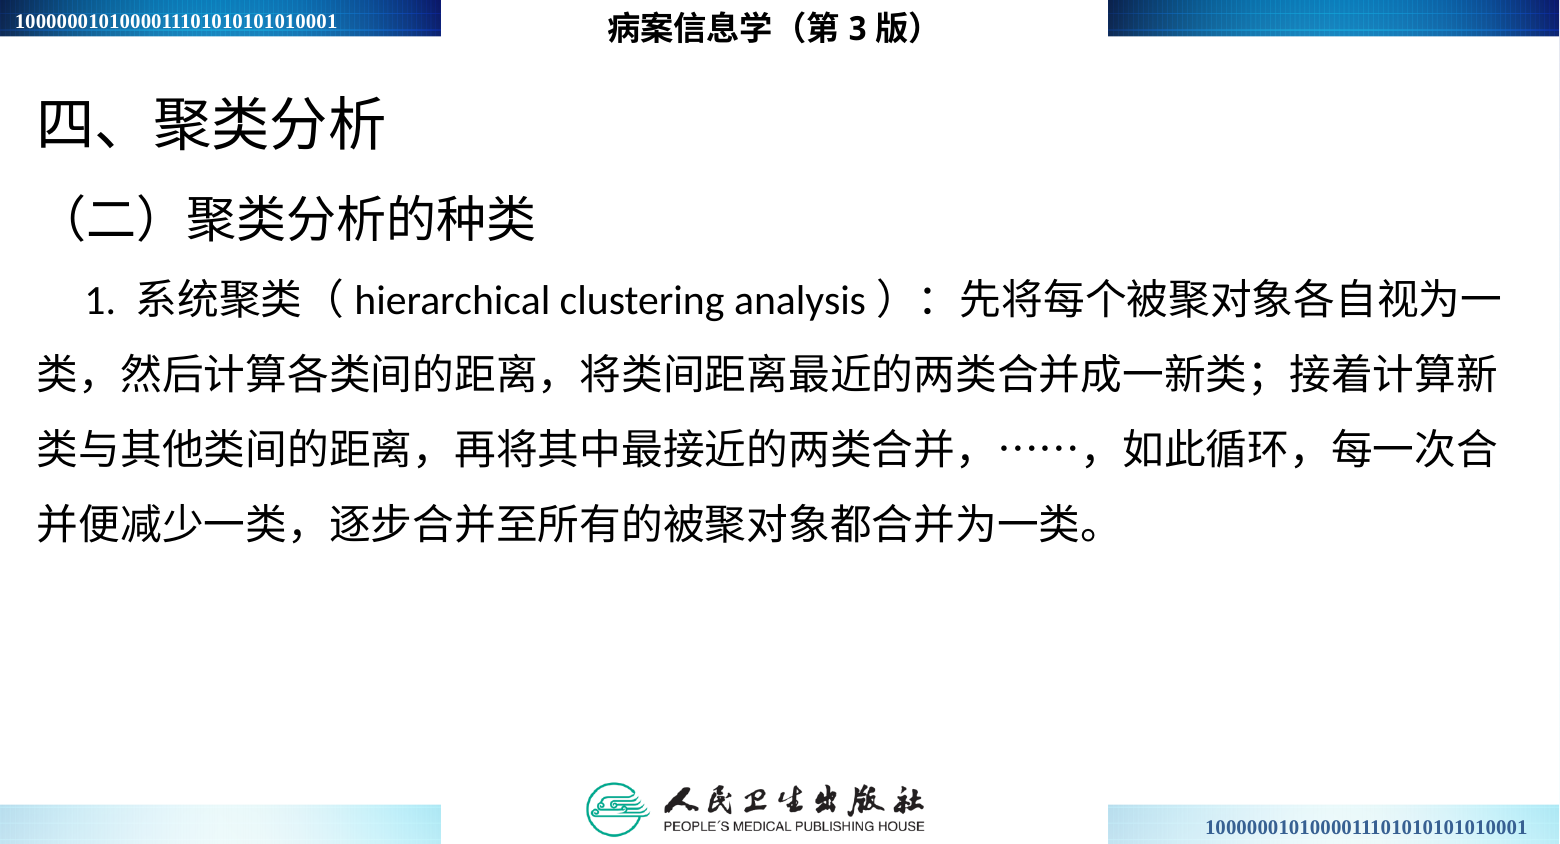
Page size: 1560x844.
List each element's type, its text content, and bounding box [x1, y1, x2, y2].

picture [0, 805, 441, 844]
picture [1108, 805, 1560, 844]
text_box 病案信息学（第3版） [440, 0, 1109, 45]
picture [0, 0, 440, 36]
text_box 四、聚类分析 （二）聚类分析的种类 1. 系统聚类（hierarchical clustering analysis）：先将每个被聚对象各自视为一类，然后计算各类间的距离，将类间距离最近的两类合并成一新类；接着计算新类与其他类间的距离，再将其中最接近的两类合并，……，如此循环，每一次合并便减少一类，逐步合并至所有的被聚对象都合并为一类。 [22, 45, 1528, 630]
picture [565, 772, 945, 844]
picture [1109, 0, 1560, 36]
